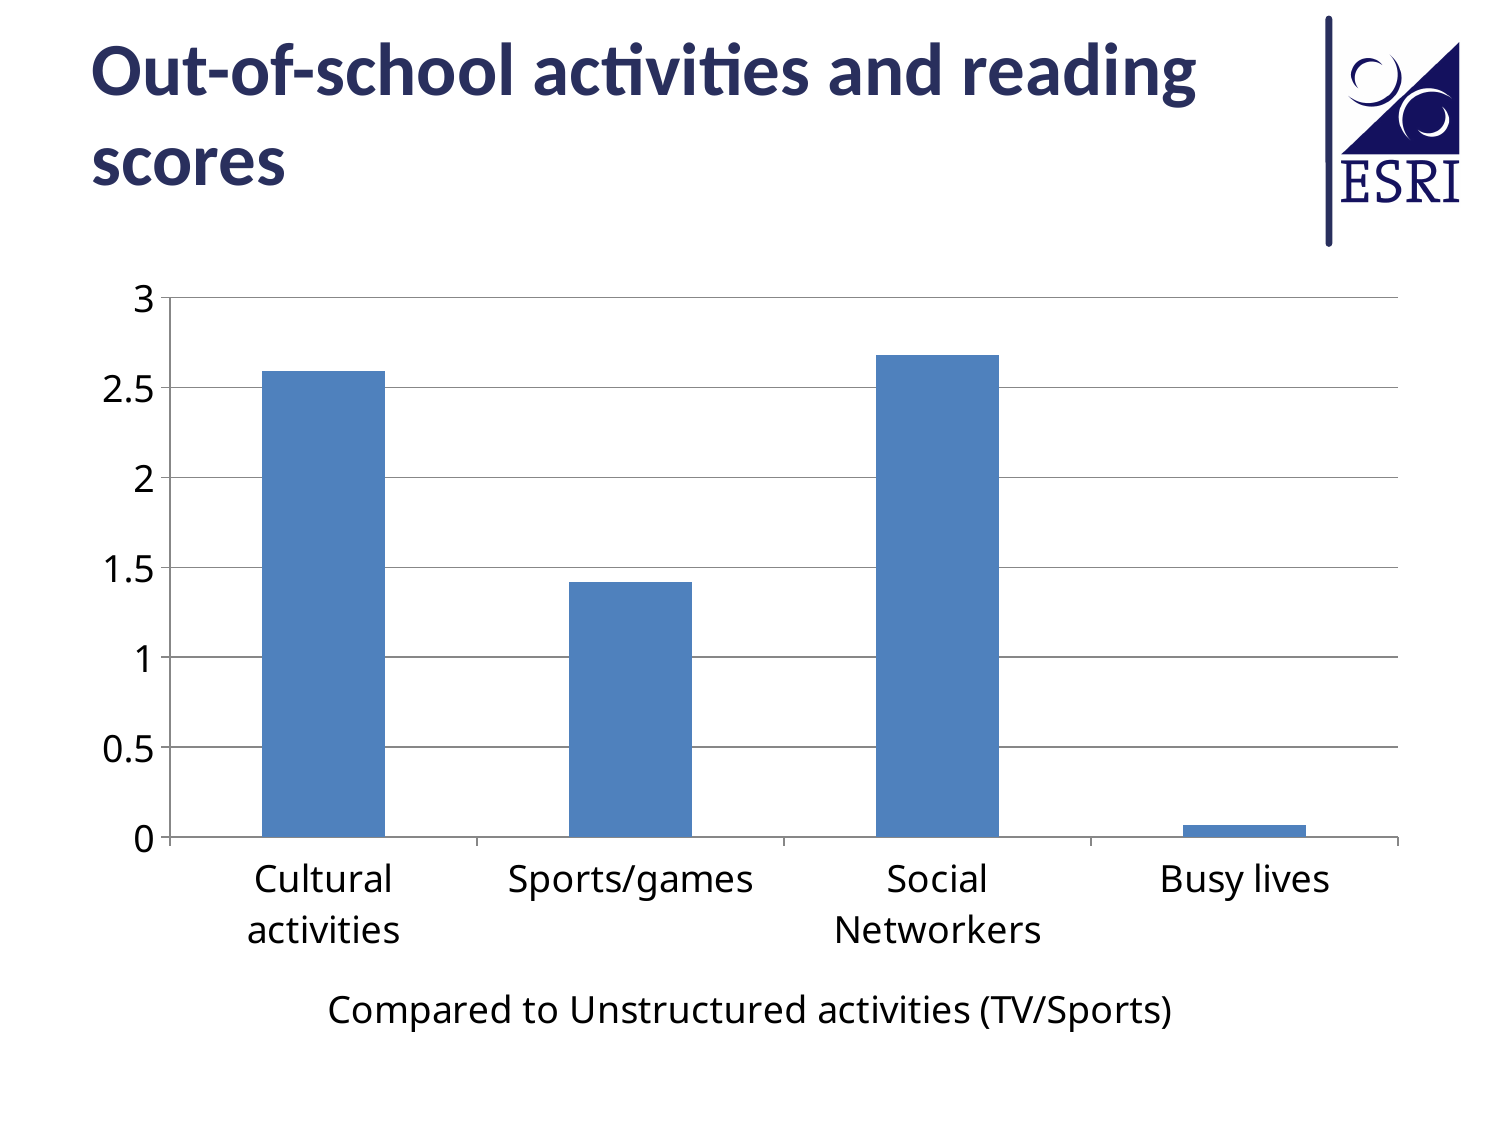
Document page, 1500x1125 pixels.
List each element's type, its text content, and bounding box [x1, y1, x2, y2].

title Out-of-school activities and reading scores [76, 65, 1315, 209]
picture [1339, 40, 1461, 208]
chart [74, 255, 1426, 1071]
